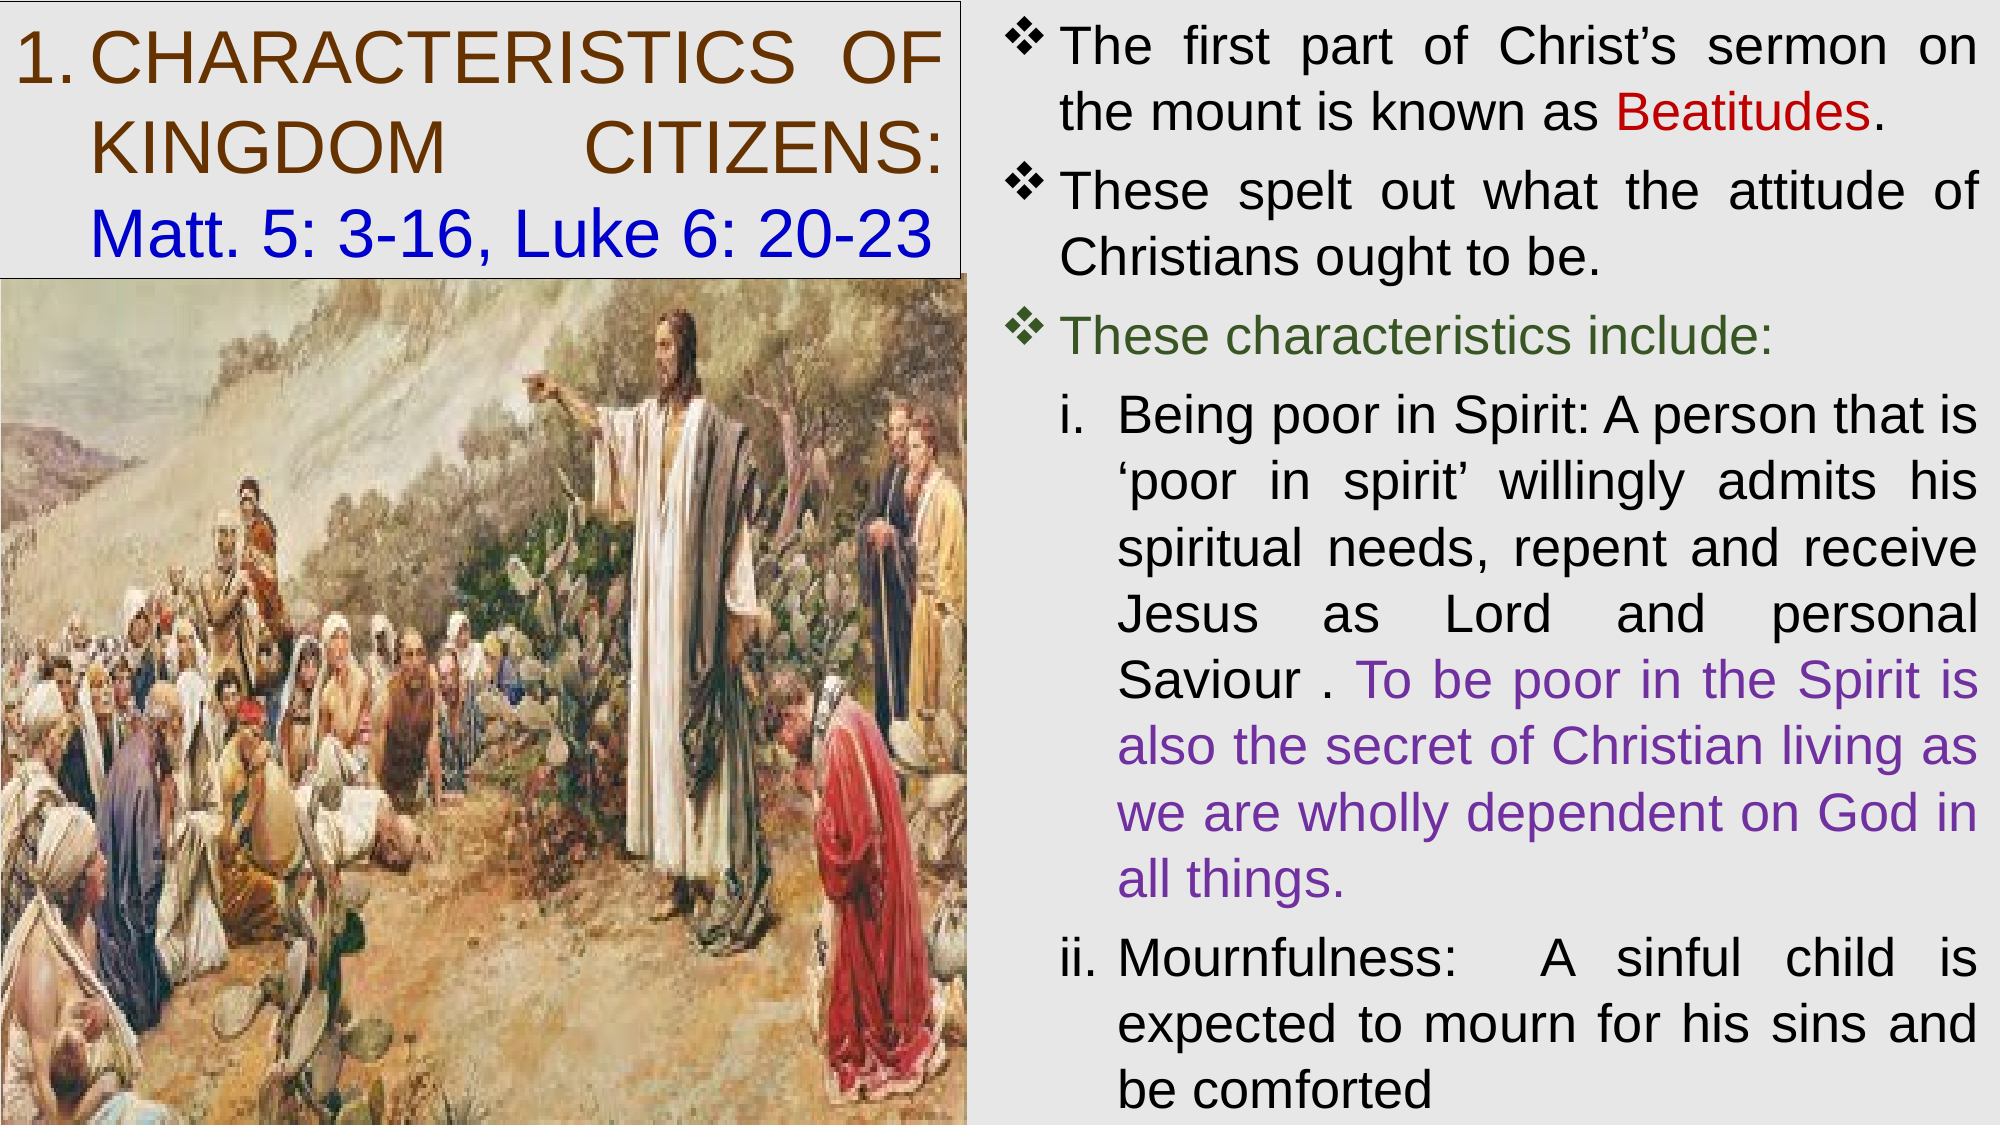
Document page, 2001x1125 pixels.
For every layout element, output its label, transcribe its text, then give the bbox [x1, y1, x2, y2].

text_box The first part of Christ’s sermon on the mount is known as Beatitudes. These spelt out what the attitude of Christians ought to be. These characteristics include: Being poor in Spirit: A person that is ‘poor in spirit’ willingly admits his spiritual needs, repent and receive Jesus as Lord and personal Saviour . To be poor in the Spirit is also the secret of Christian living as we are wholly dependent on God in all things. Mournfulness: A sinful child is expected to mourn for his sins and be comforted [985, 1, 1996, 1124]
text_box CHARACTERISTICS OF KINGDOM CITIZENS: Matt. 5: 3-16, Luke 6: 20-23 [0, 1, 961, 273]
picture [0, 273, 967, 1125]
